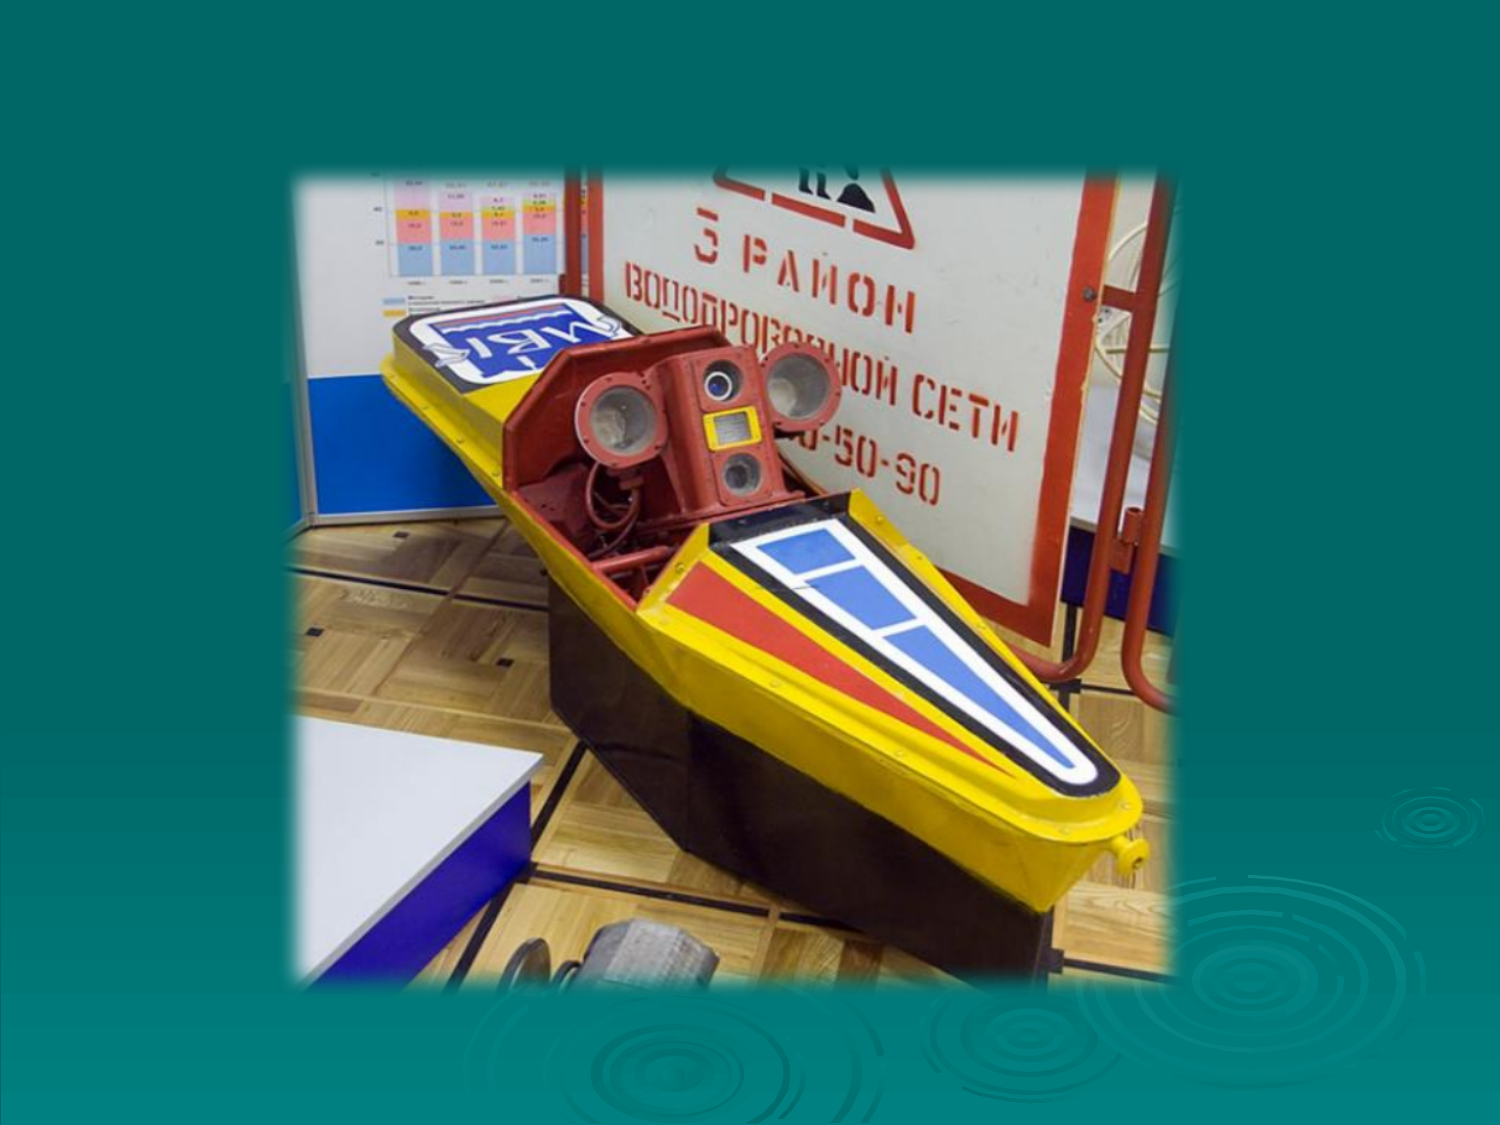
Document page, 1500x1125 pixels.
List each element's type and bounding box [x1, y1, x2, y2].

picture [277, 160, 1188, 1000]
